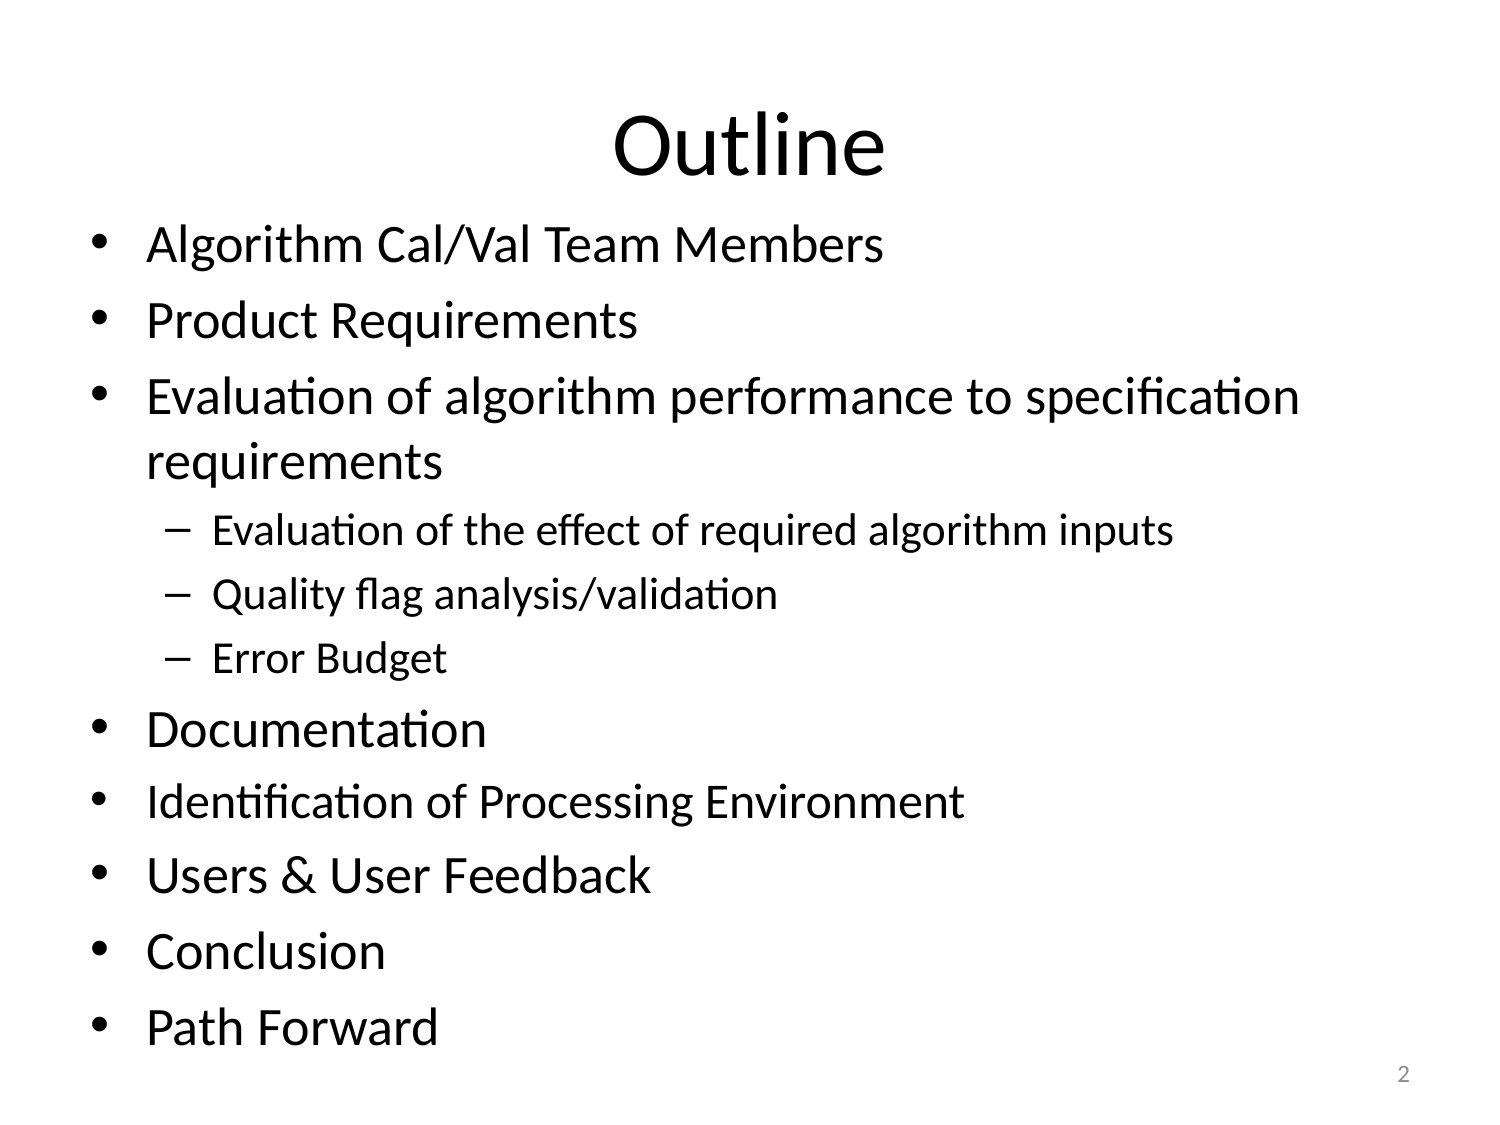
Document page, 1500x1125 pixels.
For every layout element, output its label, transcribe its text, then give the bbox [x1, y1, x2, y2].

slide_number 2 [1074, 1042, 1425, 1103]
title Outline [75, 45, 1425, 201]
list Algorithm Cal/Val Team Members Product Requirements Evaluation of algorithm performance to specification requirements Evaluation of the effect of required algorithm inputs Quality flag analysis/validation Error Budget Documentation Identification of Processing Environment Users & User Feedback Conclusion Path Forward [75, 201, 1425, 1072]
